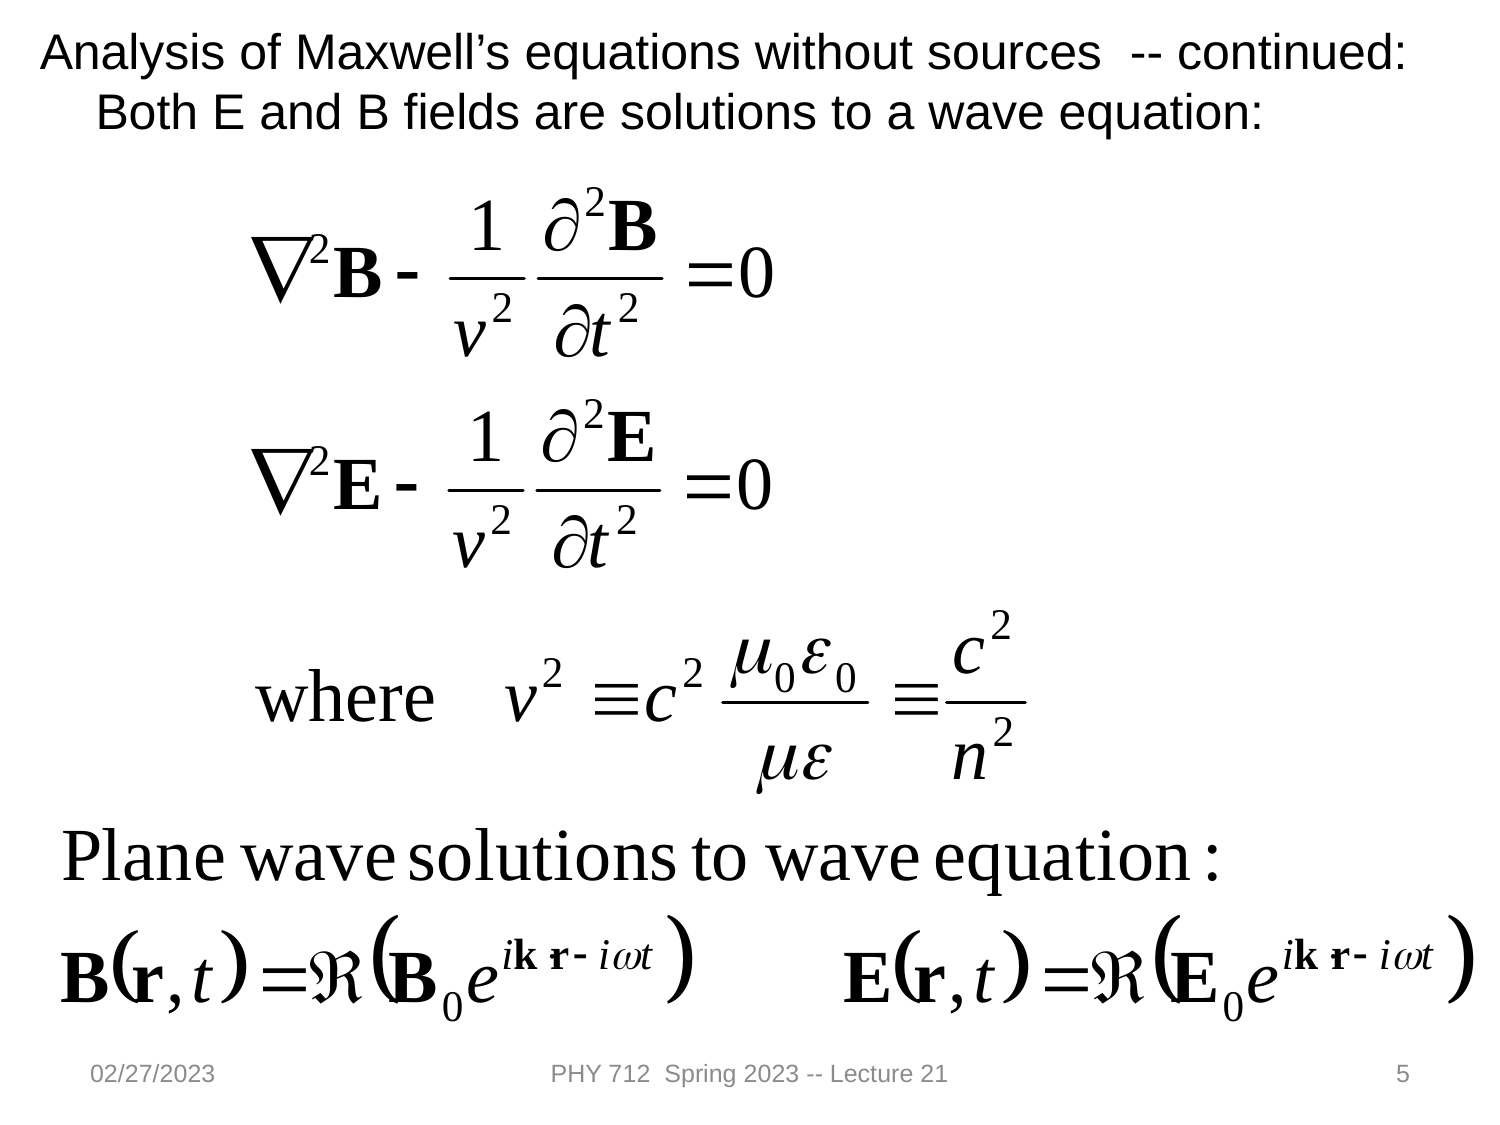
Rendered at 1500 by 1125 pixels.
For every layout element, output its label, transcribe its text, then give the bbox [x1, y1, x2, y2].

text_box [49, 812, 1478, 1038]
slide_number 5 [1074, 1047, 1425, 1103]
text_box Analysis of Maxwell’s equations without sources -- continued: Both E and B fields are solutions to a wave equation: [24, 12, 1475, 148]
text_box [242, 164, 1040, 810]
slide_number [75, 1047, 425, 1103]
footer PHY 712 Spring 2023 -- Lecture 21 [512, 1047, 988, 1103]
